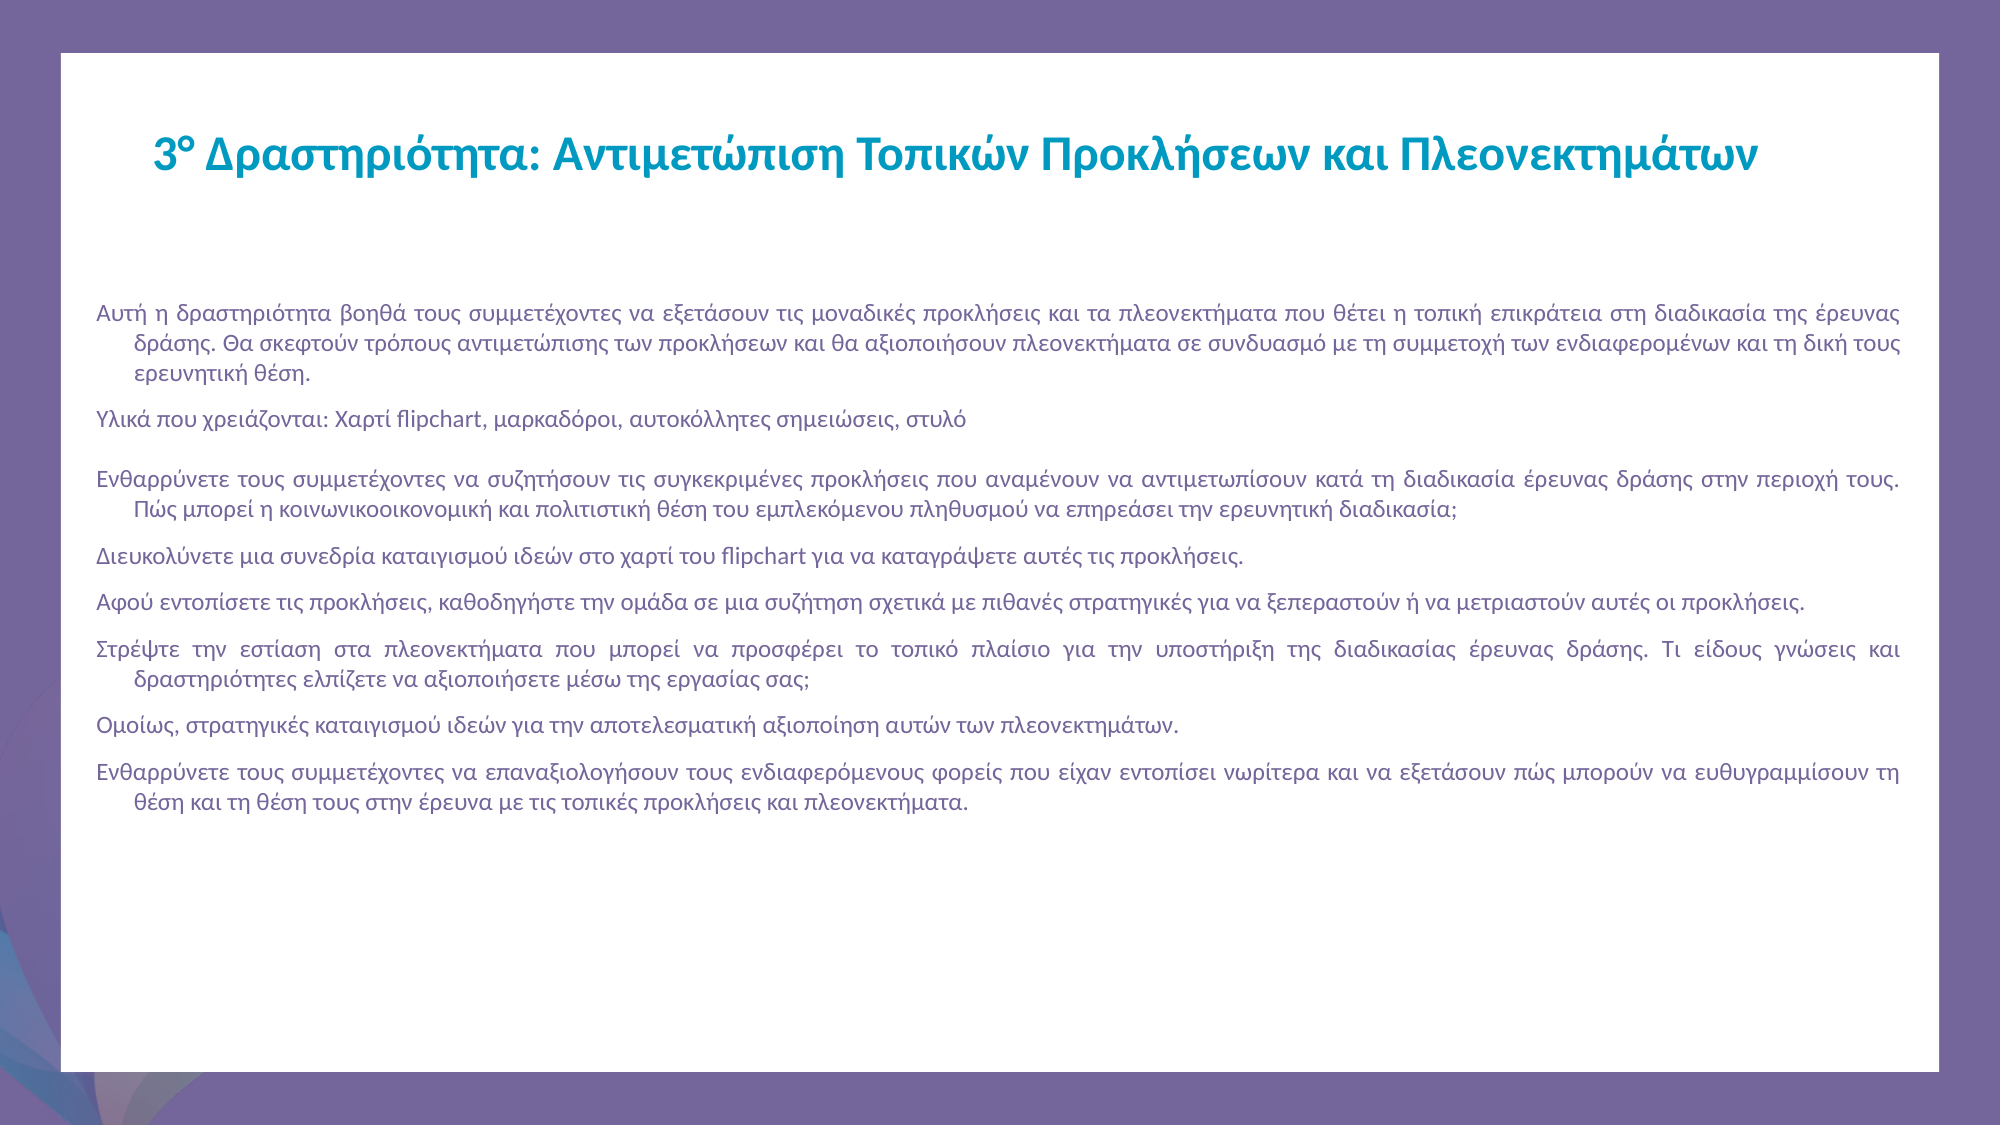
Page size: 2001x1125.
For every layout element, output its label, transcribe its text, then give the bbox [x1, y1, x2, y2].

list 3° Δραστηριότητα: Αντιμετώπιση Τοπικών Προκλήσεων και Πλεονεκτημάτων [137, 119, 1891, 191]
list Αυτή η δραστηριότητα βοηθά τους συμμετέχοντες να εξετάσουν τις μοναδικές προκλήσεις και τα πλεονεκτήματα που θέτει η τοπική επικράτεια στη διαδικασία της έρευνας δράσης. Θα σκεφτούν τρόπους αντιμετώπισης των προκλήσεων και θα αξιοποιήσουν πλεονεκτήματα σε συνδυασμό με τη συμμετοχή των ενδιαφερομένων και τη δική τους ερευνητική θέση. Υλικά που χρειάζονται: Χαρτί flipchart, μαρκαδόροι, αυτοκόλλητες σημειώσεις, στυλό Ενθαρρύνετε τους συμμετέχοντες να συζητήσουν τις συγκεκριμένες προκλήσεις που αναμένουν να αντιμετωπίσουν κατά τη διαδικασία έρευνας δράσης στην περιοχή τους. Πώς μπορεί η κοινωνικοοικονομική και πολιτιστική θέση του εμπλεκόμενου πληθυσμού να επηρεάσει την ερευνητική διαδικασία; Διευκολύνετε μια συνεδρία καταιγισμού ιδεών στο χαρτί του flipchart για να καταγράψετε αυτές τις προκλήσεις. Αφού εντοπίσετε τις προκλήσεις, καθοδηγήστε την ομάδα σε μια συζήτηση σχετικά με πιθανές στρατηγικές για να ξεπεραστούν ή να μετριαστούν αυτές οι προκλήσεις. Στρέψτε την εστίαση στα πλεονεκτήματα που μπορεί να προσφέρει το τοπικό πλαίσιο για την υποστήριξη της διαδικασίας έρευνας δράσης. Τι είδους γνώσεις και δραστηριότητες ελπίζετε να αξιοποιήσετε μέσω της εργασίας σας; Ομοίως, στρατηγικές καταιγισμού ιδεών για την αποτελεσματική αξιοποίηση αυτών των πλεονεκτημάτων. Ενθαρρύνετε τους συμμετέχοντες να επαναξιολογήσουν τους ενδιαφερόμενους φορείς που είχαν εντοπίσει νωρίτερα και να εξετάσουν πώς μπορούν να ευθυγραμμίσουν τη θέση και τη θέση τους στην έρευνα με τις τοπικές προκλήσεις και πλεονεκτήματα. [81, 288, 1919, 1125]
